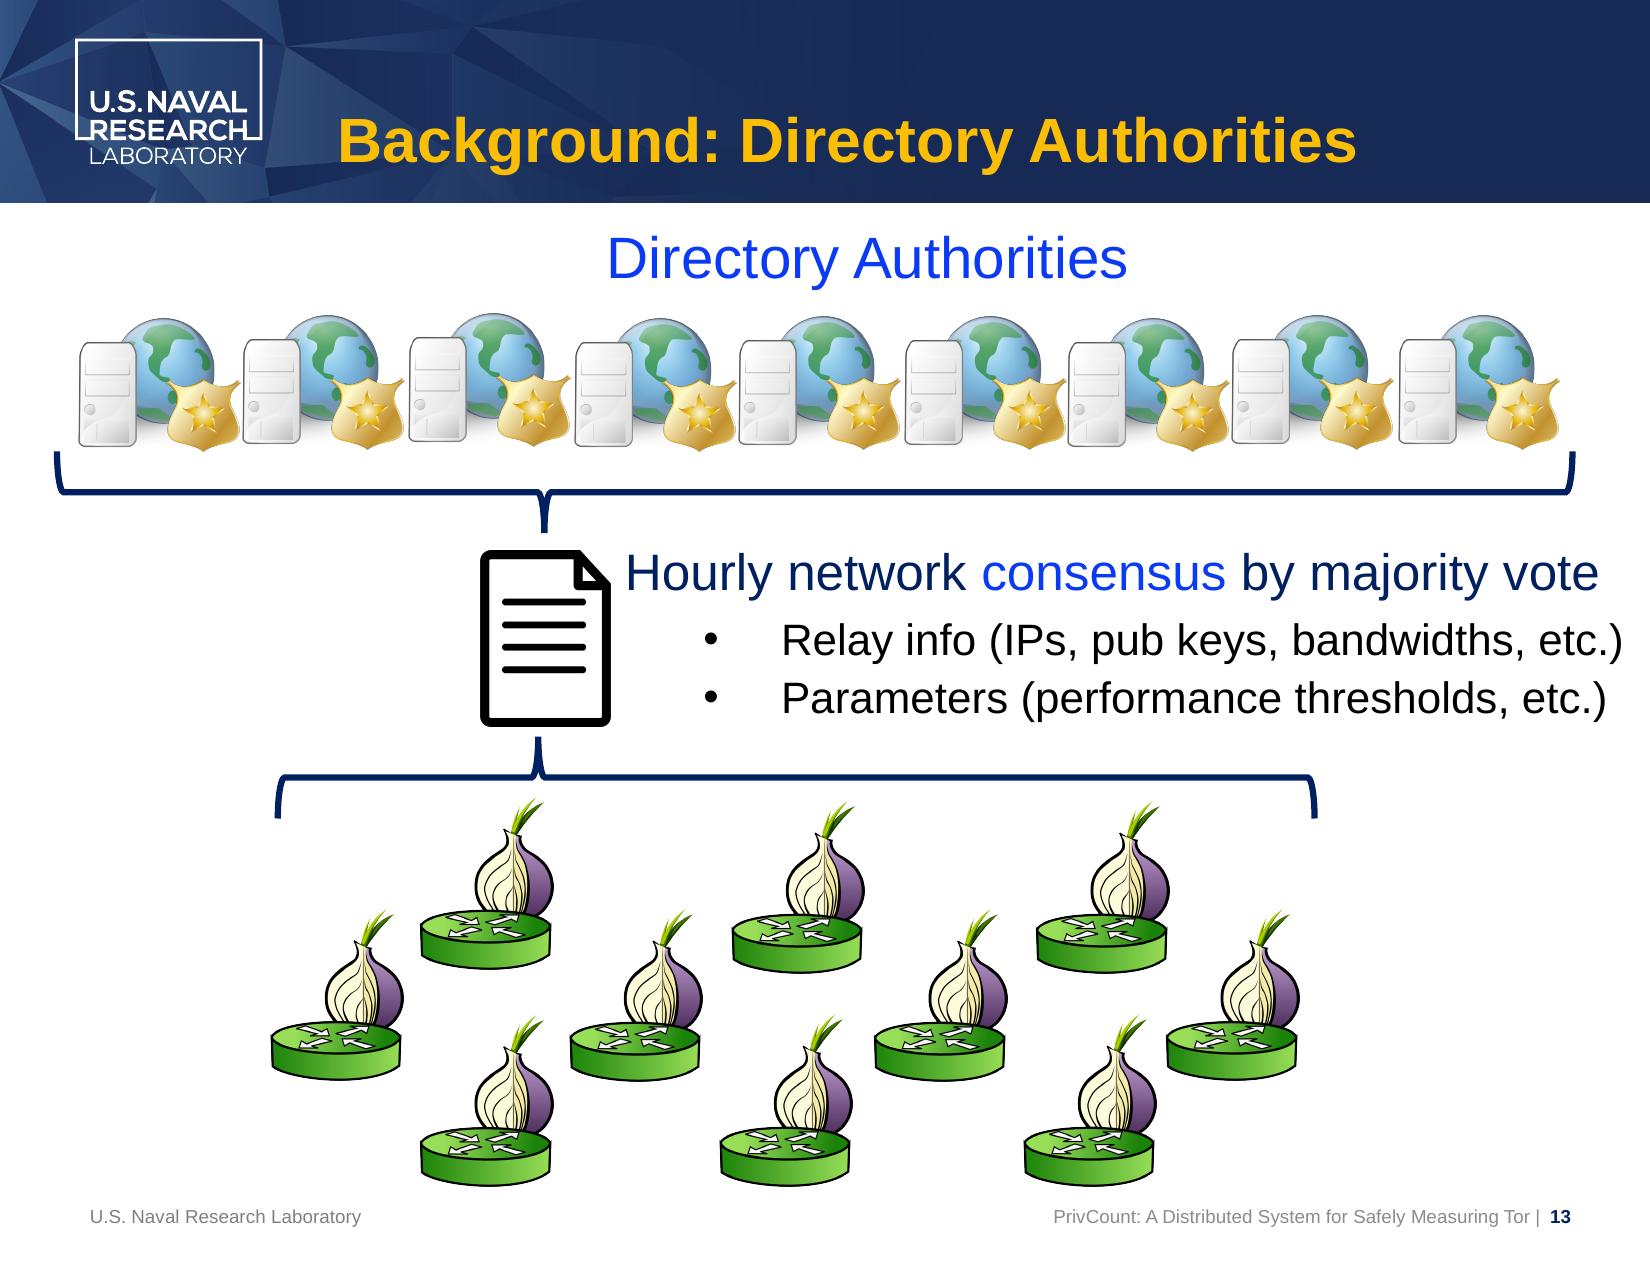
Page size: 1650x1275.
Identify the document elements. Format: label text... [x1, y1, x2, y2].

list Hourly network consensus by majority vote Relay info (IPs, pub keys, bandwidths, etc.) Parameters (performance thresholds, etc.) [624, 539, 1628, 762]
picture [1019, 1013, 1157, 1187]
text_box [72, 318, 241, 452]
picture [715, 1013, 853, 1187]
text_box [55, 451, 1574, 534]
picture [415, 796, 554, 970]
picture [265, 908, 404, 1081]
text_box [898, 316, 1067, 450]
picture [0, 0, 1650, 203]
text_box Directory Authorities [443, 213, 1293, 298]
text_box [1392, 315, 1561, 450]
slide_number PrivCount: A Distributed System for Safely Measuring Tor | 13 [1012, 1181, 1572, 1250]
picture [1031, 800, 1300, 1081]
footer U.S. Naval Research Laboratory [75, 1181, 632, 1250]
picture [415, 1014, 554, 1188]
picture [480, 550, 611, 727]
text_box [236, 315, 405, 450]
text_box [276, 736, 1316, 819]
picture [727, 800, 865, 974]
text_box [568, 318, 737, 452]
picture [565, 908, 703, 1082]
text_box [1061, 318, 1230, 452]
title Background: Directory Authorities [337, 104, 1538, 180]
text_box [1225, 315, 1392, 450]
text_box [732, 316, 898, 450]
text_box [402, 313, 571, 447]
picture [869, 908, 1008, 1082]
